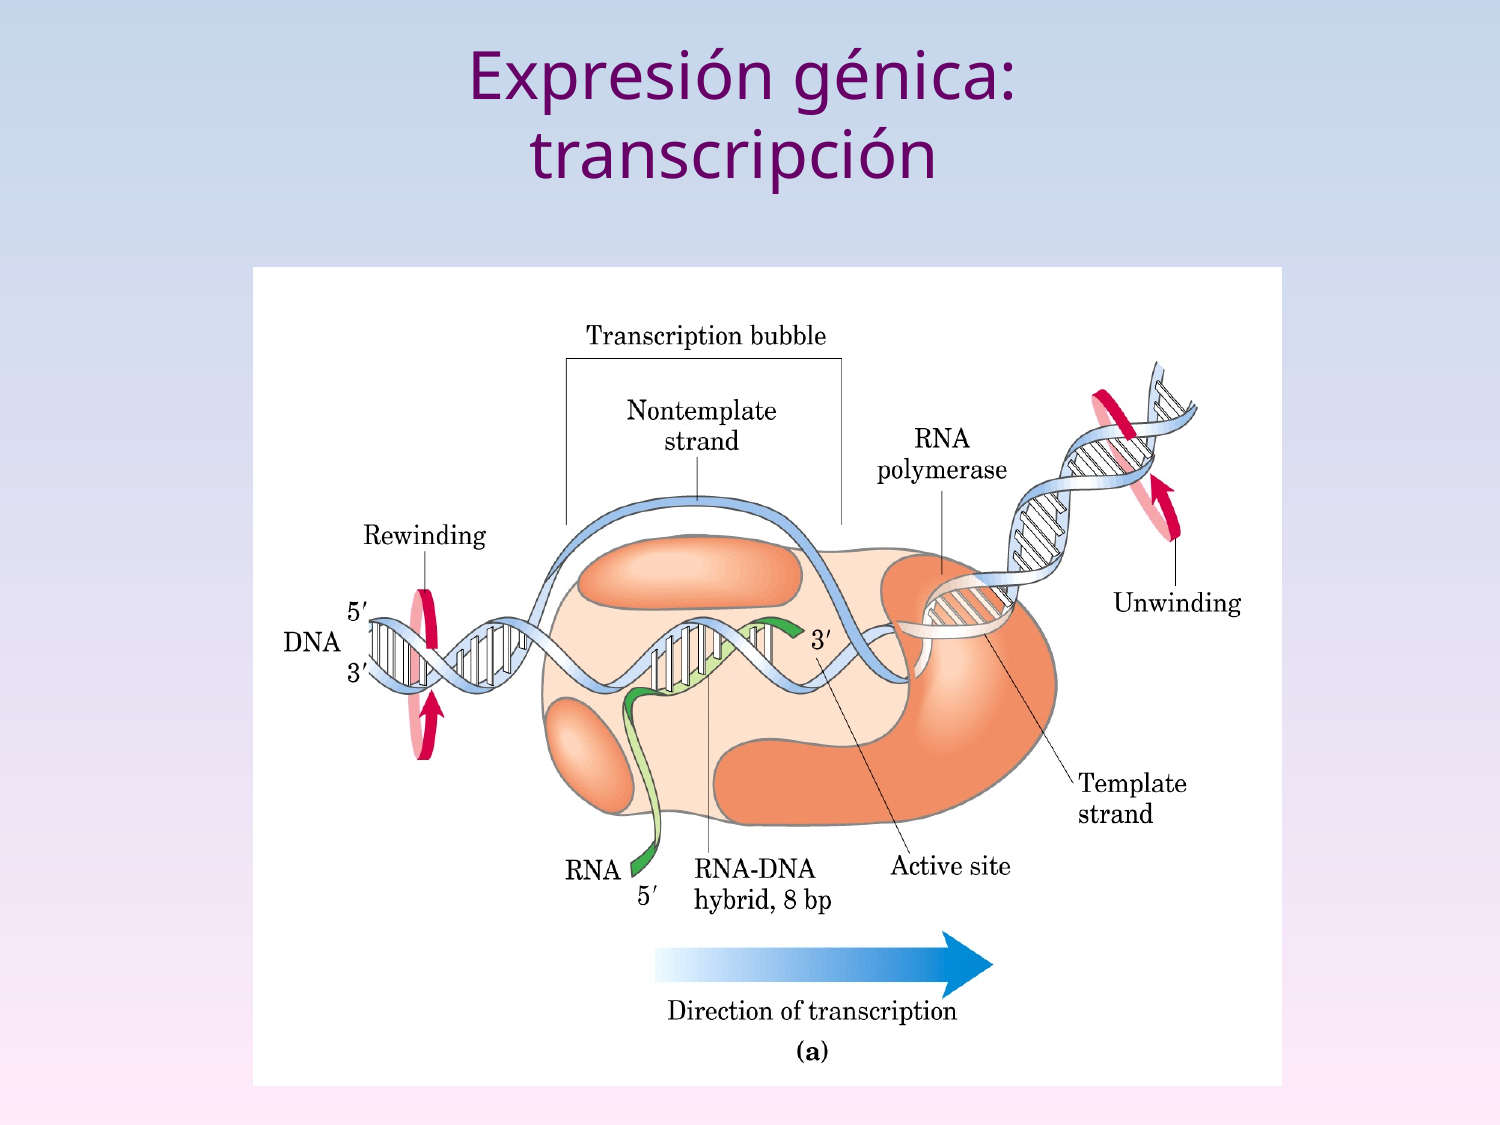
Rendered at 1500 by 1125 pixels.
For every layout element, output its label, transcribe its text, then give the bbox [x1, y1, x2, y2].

text_box Expresión génica: transcripción [140, 24, 1363, 202]
picture [253, 266, 1282, 1086]
